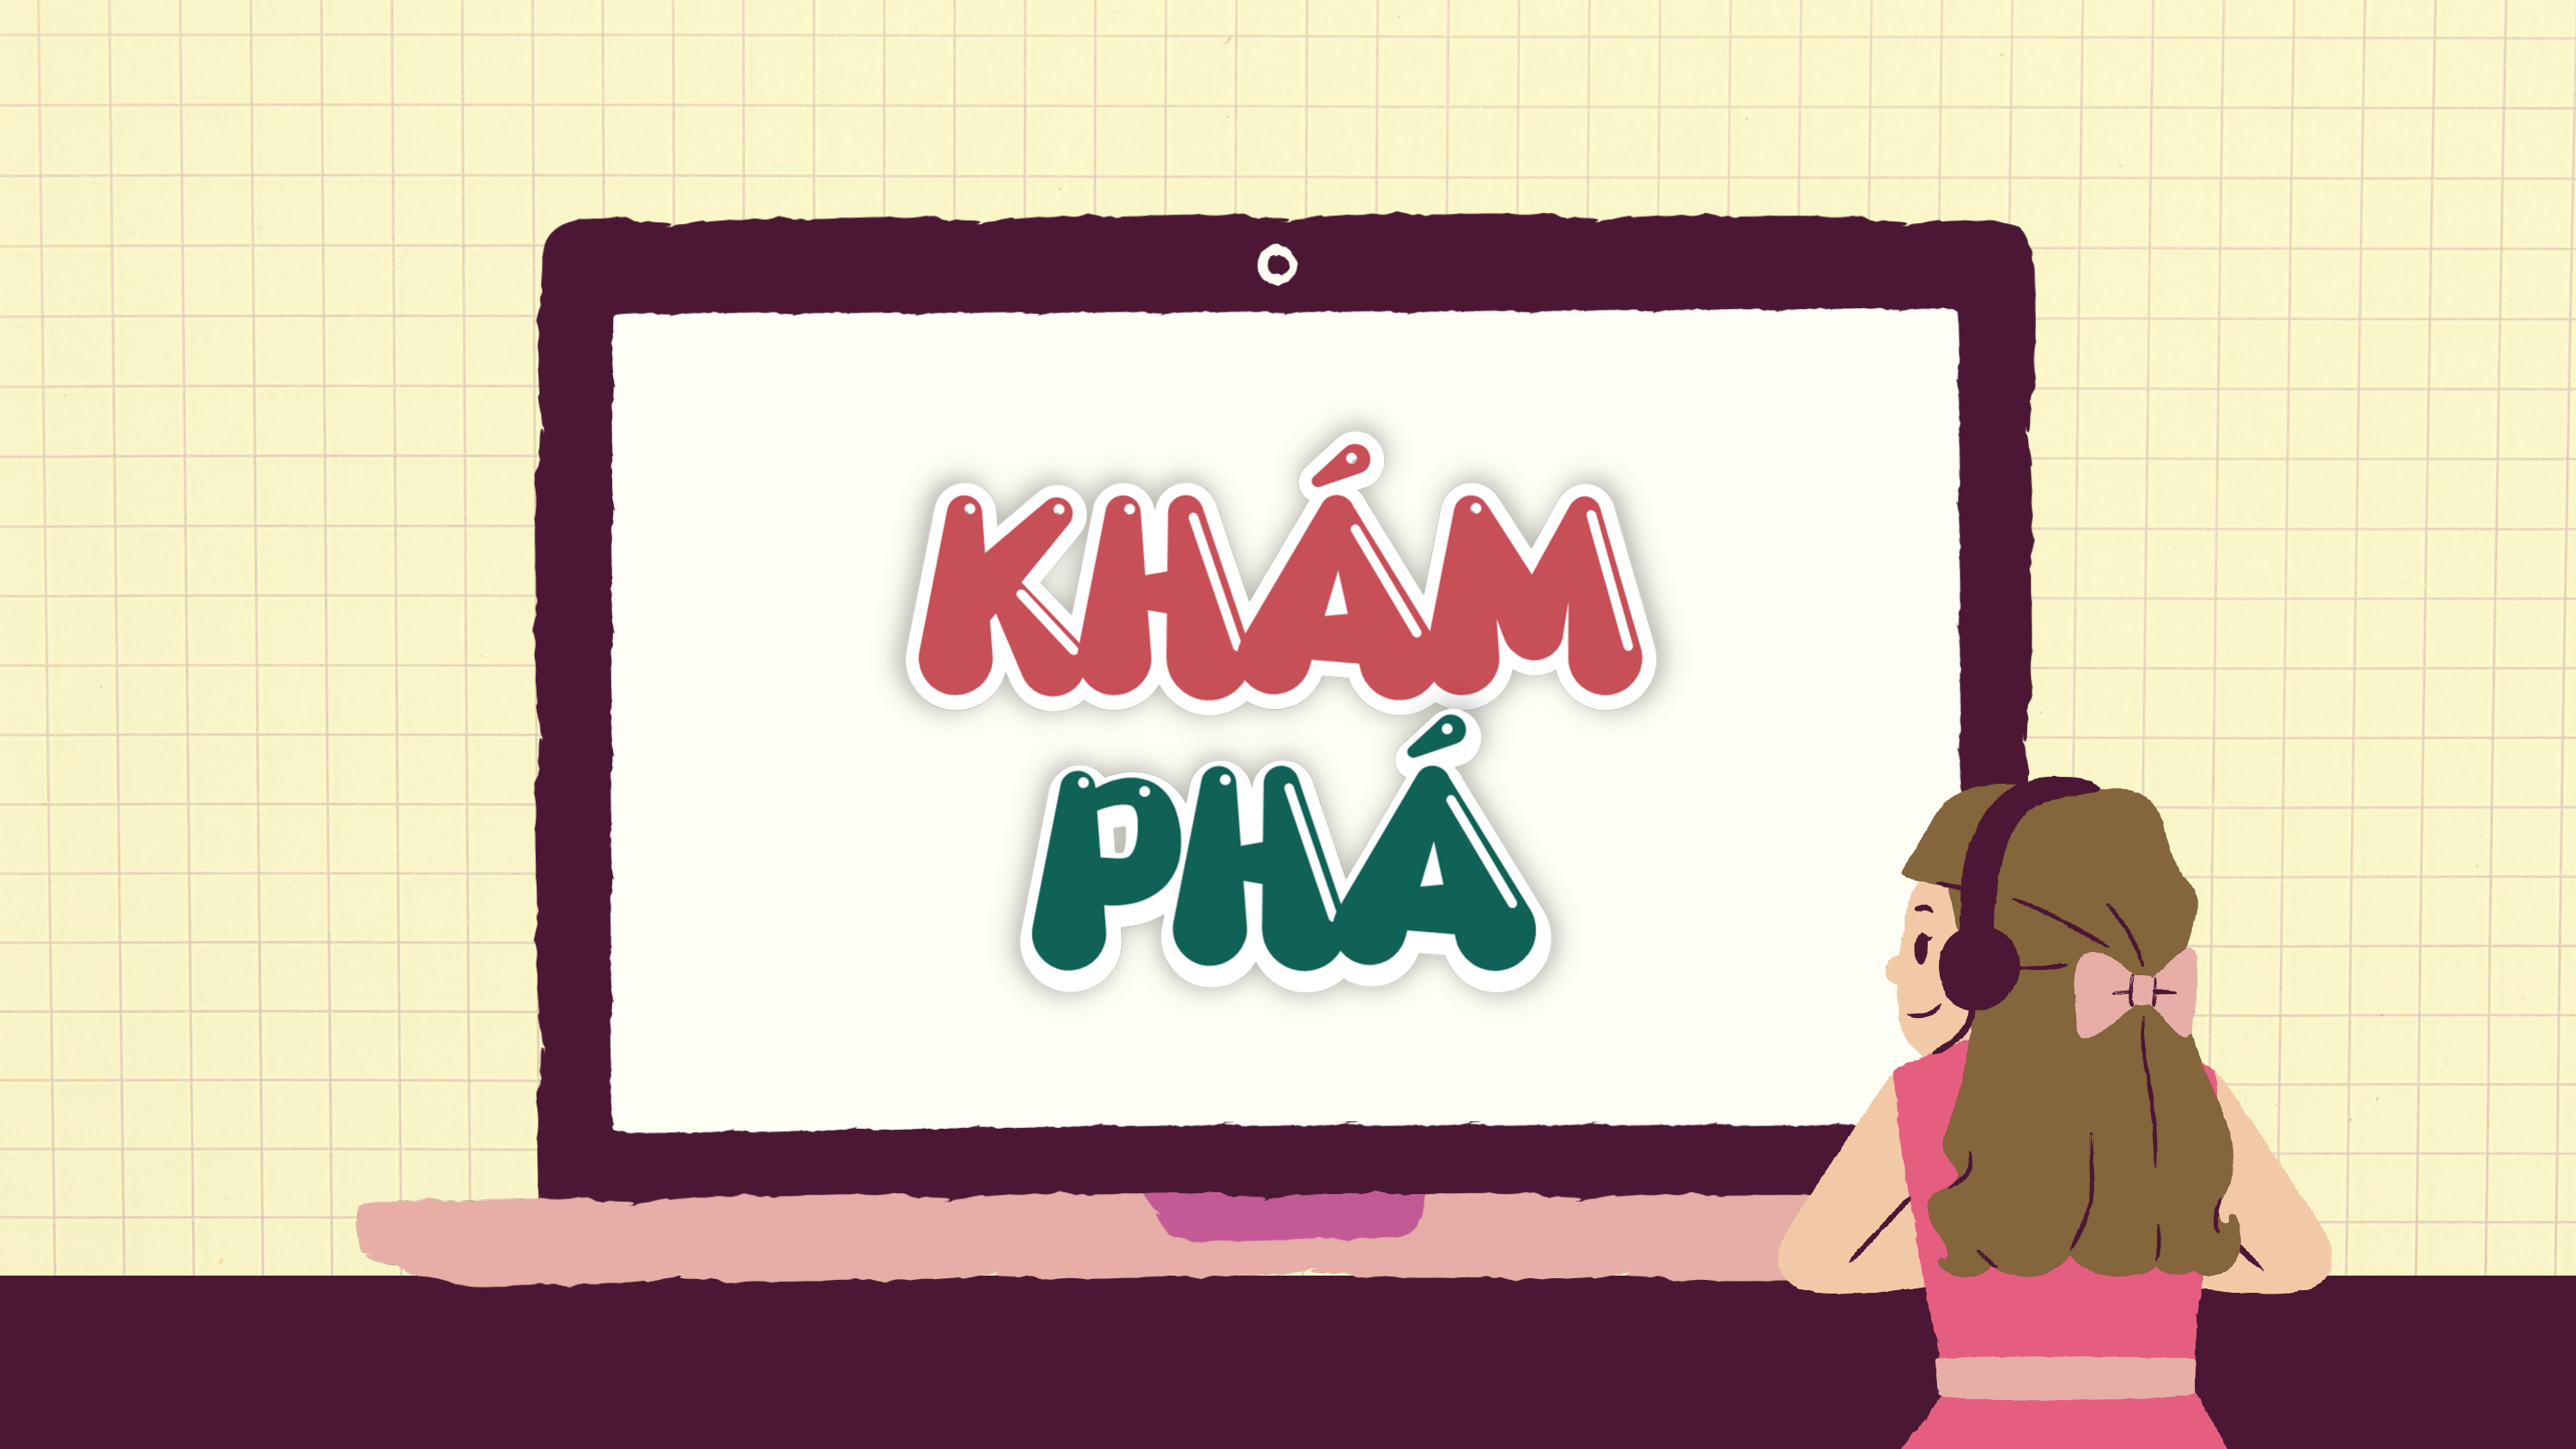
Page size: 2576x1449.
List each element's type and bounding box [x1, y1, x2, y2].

text_box [1777, 774, 2332, 1275]
text_box [0, 0, 2576, 1275]
text_box [355, 211, 2221, 1275]
picture [750, 380, 1802, 1167]
text_box [0, 1275, 2576, 1449]
